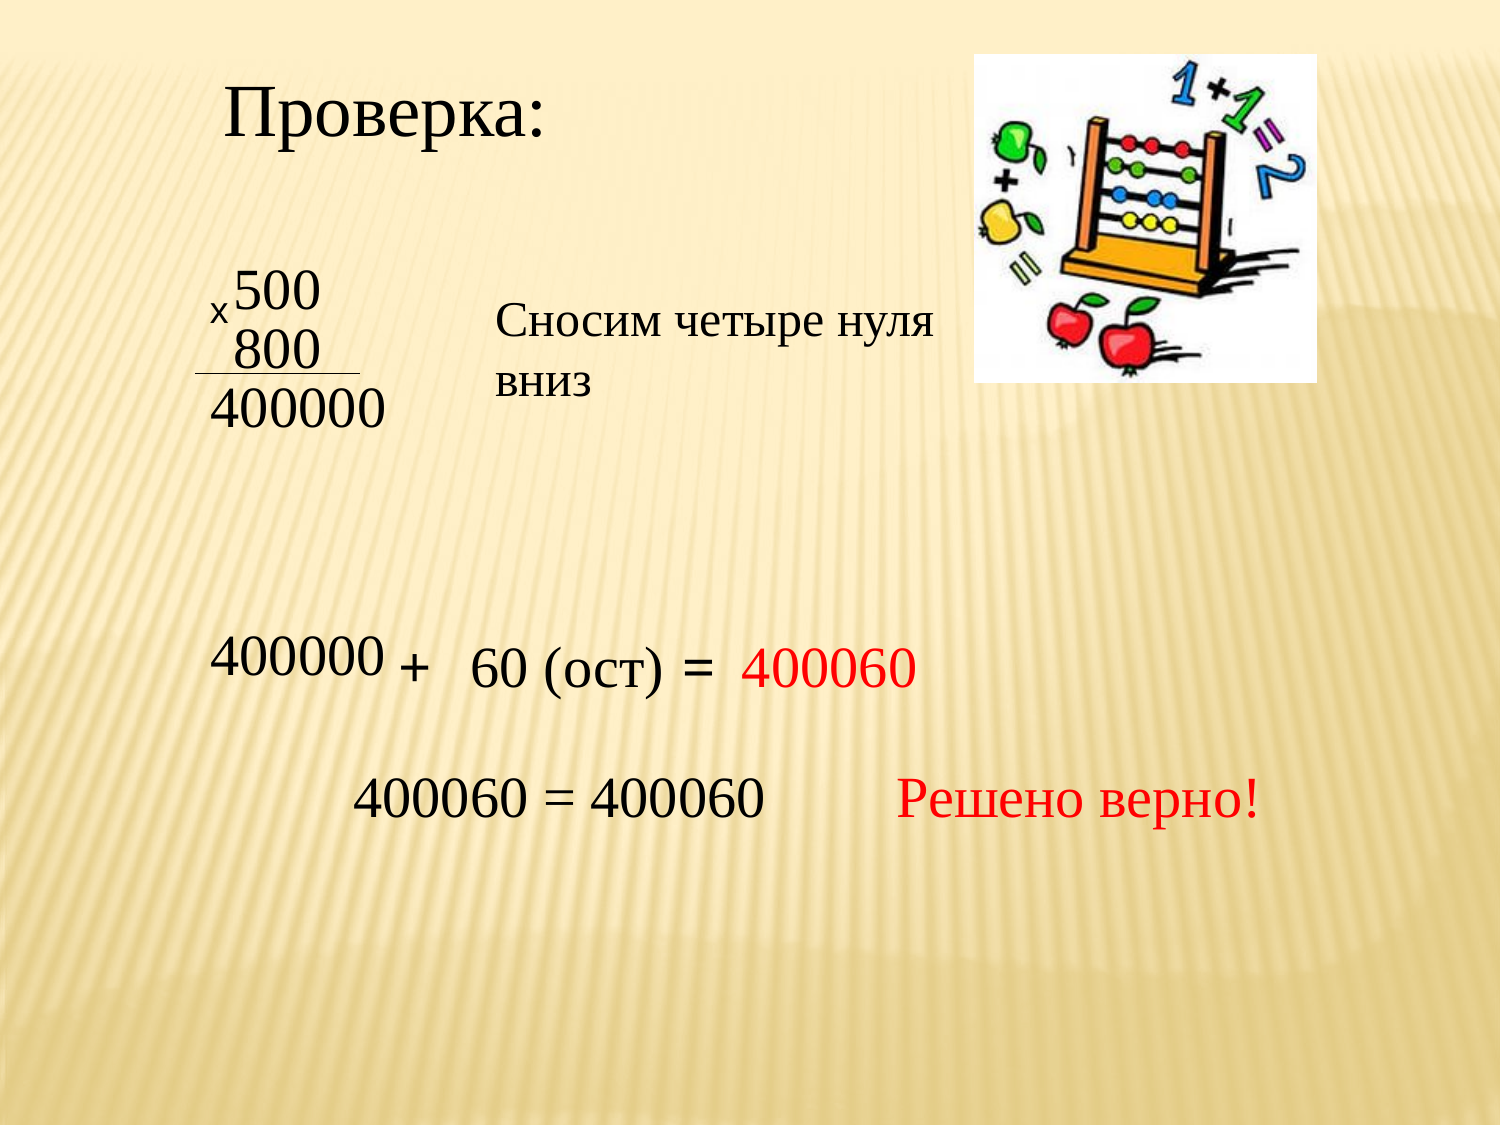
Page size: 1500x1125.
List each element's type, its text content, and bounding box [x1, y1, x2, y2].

text_box 400060 [727, 621, 933, 707]
text_box 0000 [254, 361, 402, 447]
text_box = [667, 621, 727, 707]
text_box Решено верно! [881, 751, 1277, 837]
text_box 400000 [195, 609, 401, 695]
text_box 800 [218, 302, 337, 361]
text_box х [195, 278, 244, 339]
text_box 40 [195, 381, 254, 447]
text_box 40 [195, 361, 254, 373]
text_box 400060 = 400060 [338, 751, 781, 837]
text_box 60 (ост) [455, 621, 667, 707]
text_box 500 [218, 243, 337, 302]
text_box Проверка: [208, 54, 563, 160]
text_box + [383, 621, 447, 707]
picture [974, 54, 1317, 383]
text_box Сносим четыре нуля вниз [480, 278, 950, 414]
